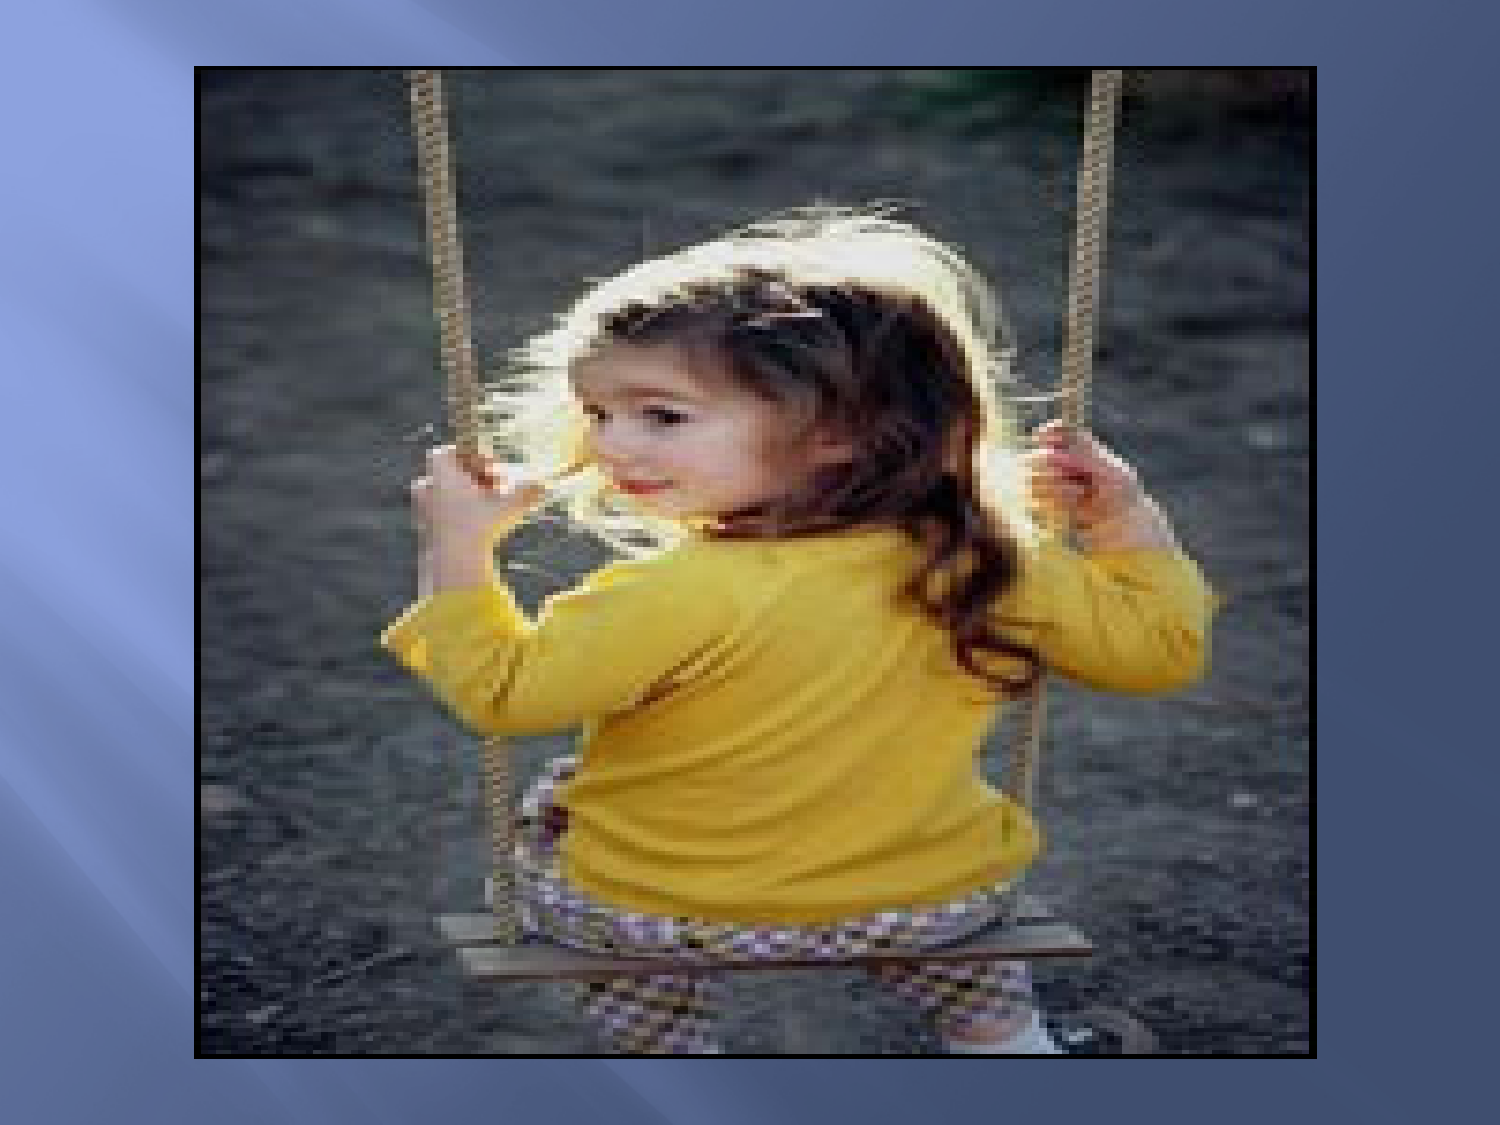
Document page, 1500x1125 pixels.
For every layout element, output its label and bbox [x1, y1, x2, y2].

list [194, 66, 1318, 1059]
